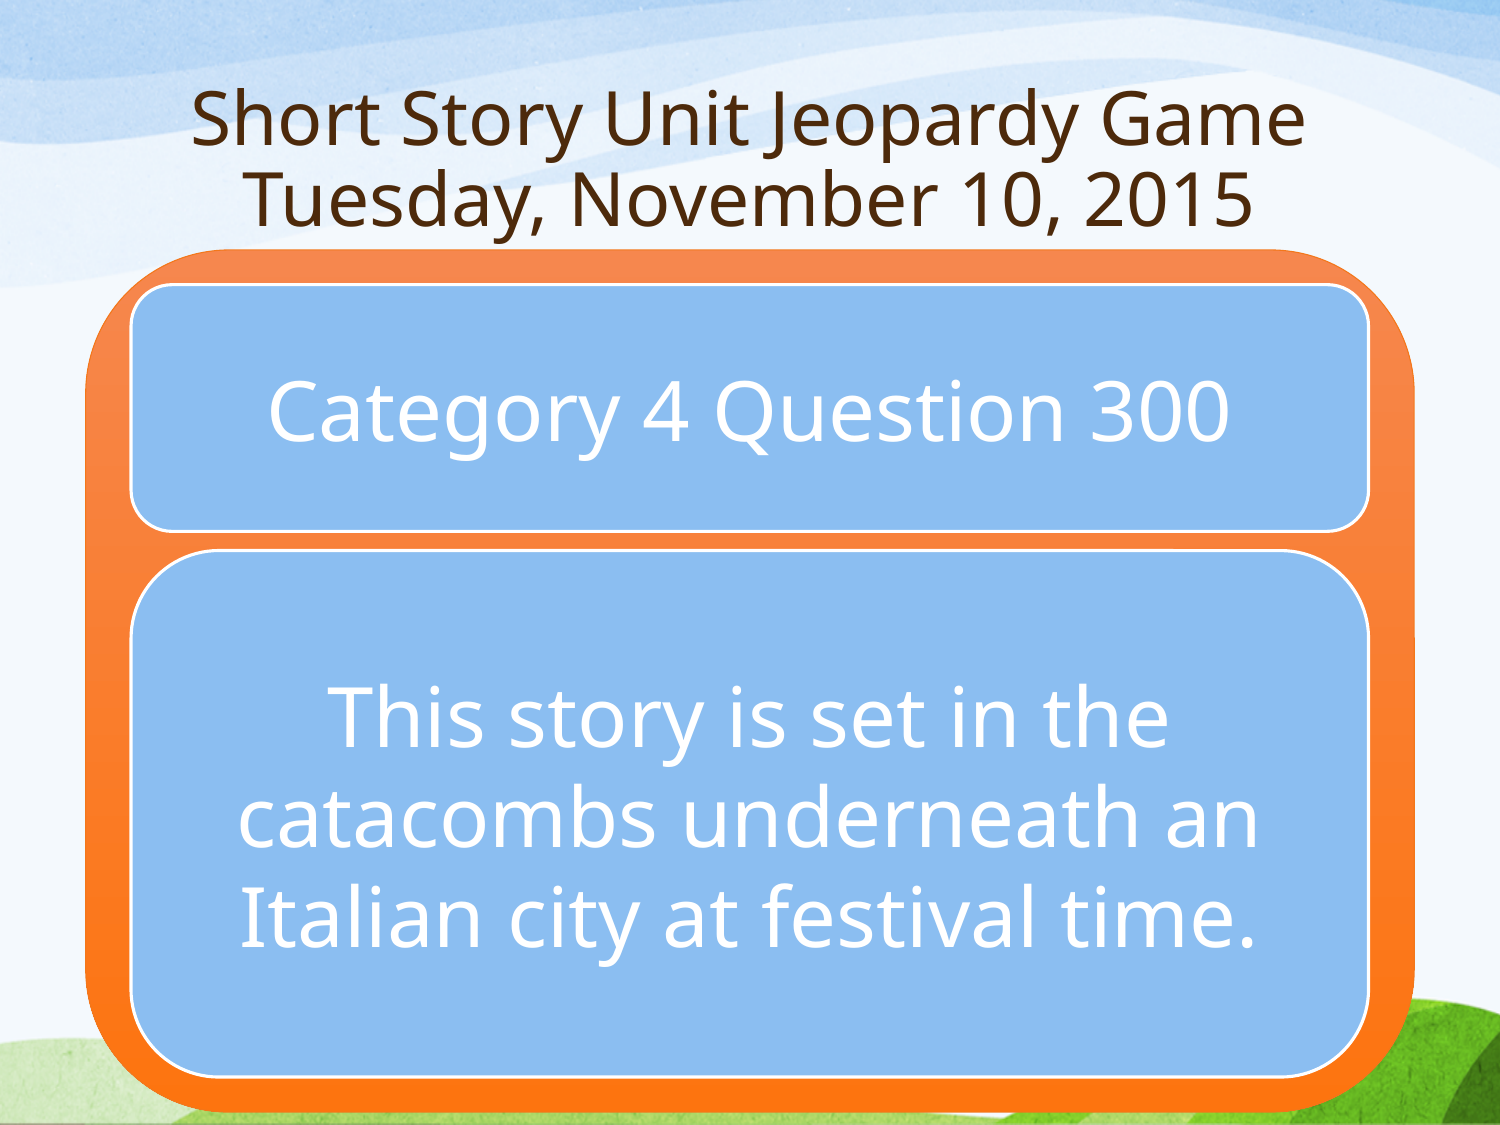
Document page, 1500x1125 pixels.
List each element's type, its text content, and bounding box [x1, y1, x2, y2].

text_box This story is set in the catacombs underneath an Italian city at festival time. [129, 548, 1371, 1079]
title Short Story Unit Jeopardy Game Tuesday, November 10, 2015 [131, 50, 1369, 250]
text_box [85, 249, 1415, 1113]
text_box Category 4 Question 300 [129, 283, 1371, 533]
picture [0, 0, 1500, 1125]
